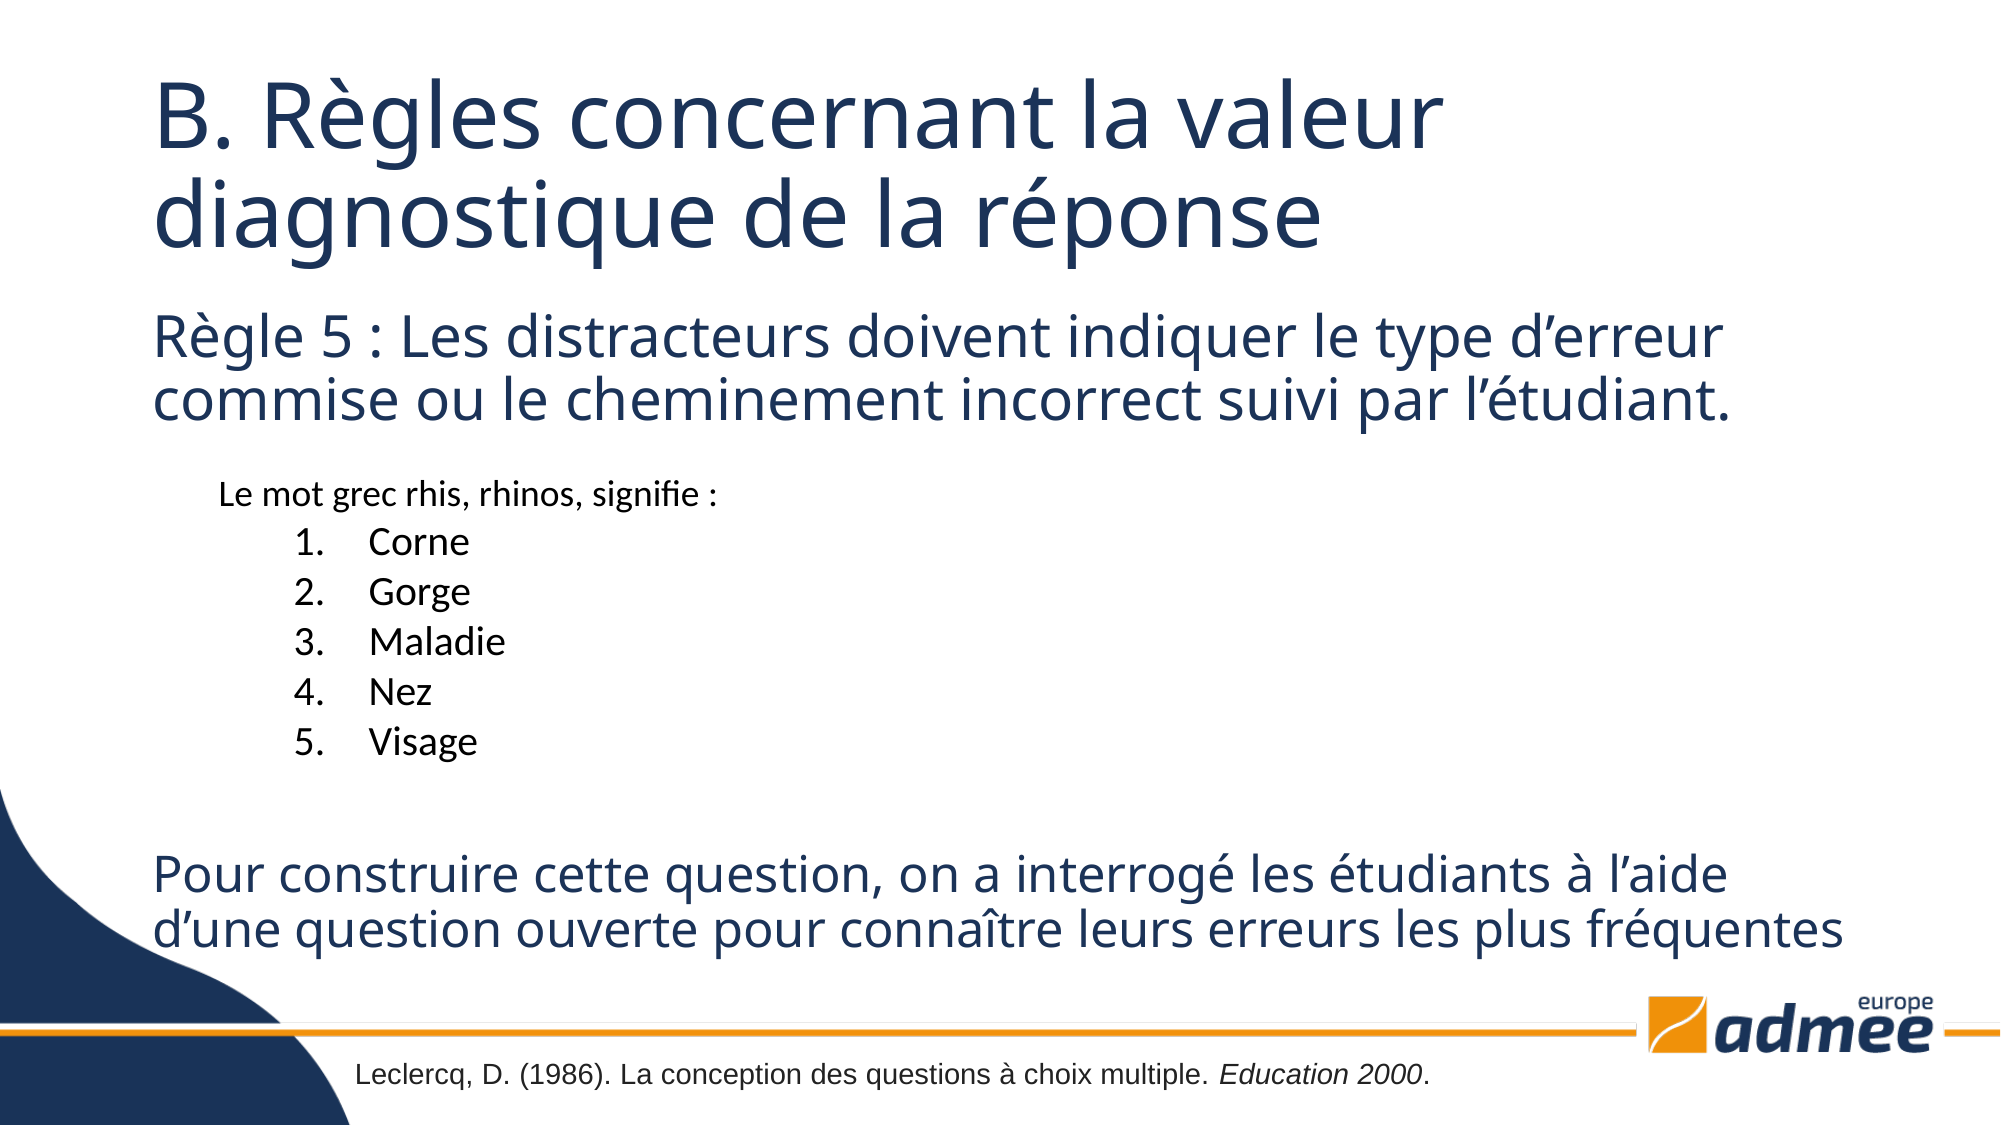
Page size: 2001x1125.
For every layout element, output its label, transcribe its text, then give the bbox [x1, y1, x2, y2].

picture [0, 0, 2001, 1125]
text_box Pour construire cette question, on a interrogé les étudiants à l’aide d’une question ouverte pour connaître leurs erreurs les plus fréquentes [137, 841, 1863, 1002]
title B. Règles concernant la valeur diagnostique de la réponse [137, 59, 1982, 278]
list Règle 5 : Les distracteurs doivent indiquer le type d’erreur commise ou le cheminement incorrect suivi par l’étudiant. [137, 299, 1863, 460]
text_box Le mot grec rhis, rhinos, signifie : Corne Gorge Maladie Nez Visage [203, 461, 1796, 772]
text_box Leclercq, D. (1986). La conception des questions à choix multiple. Education 2000. [340, 1048, 1446, 1098]
